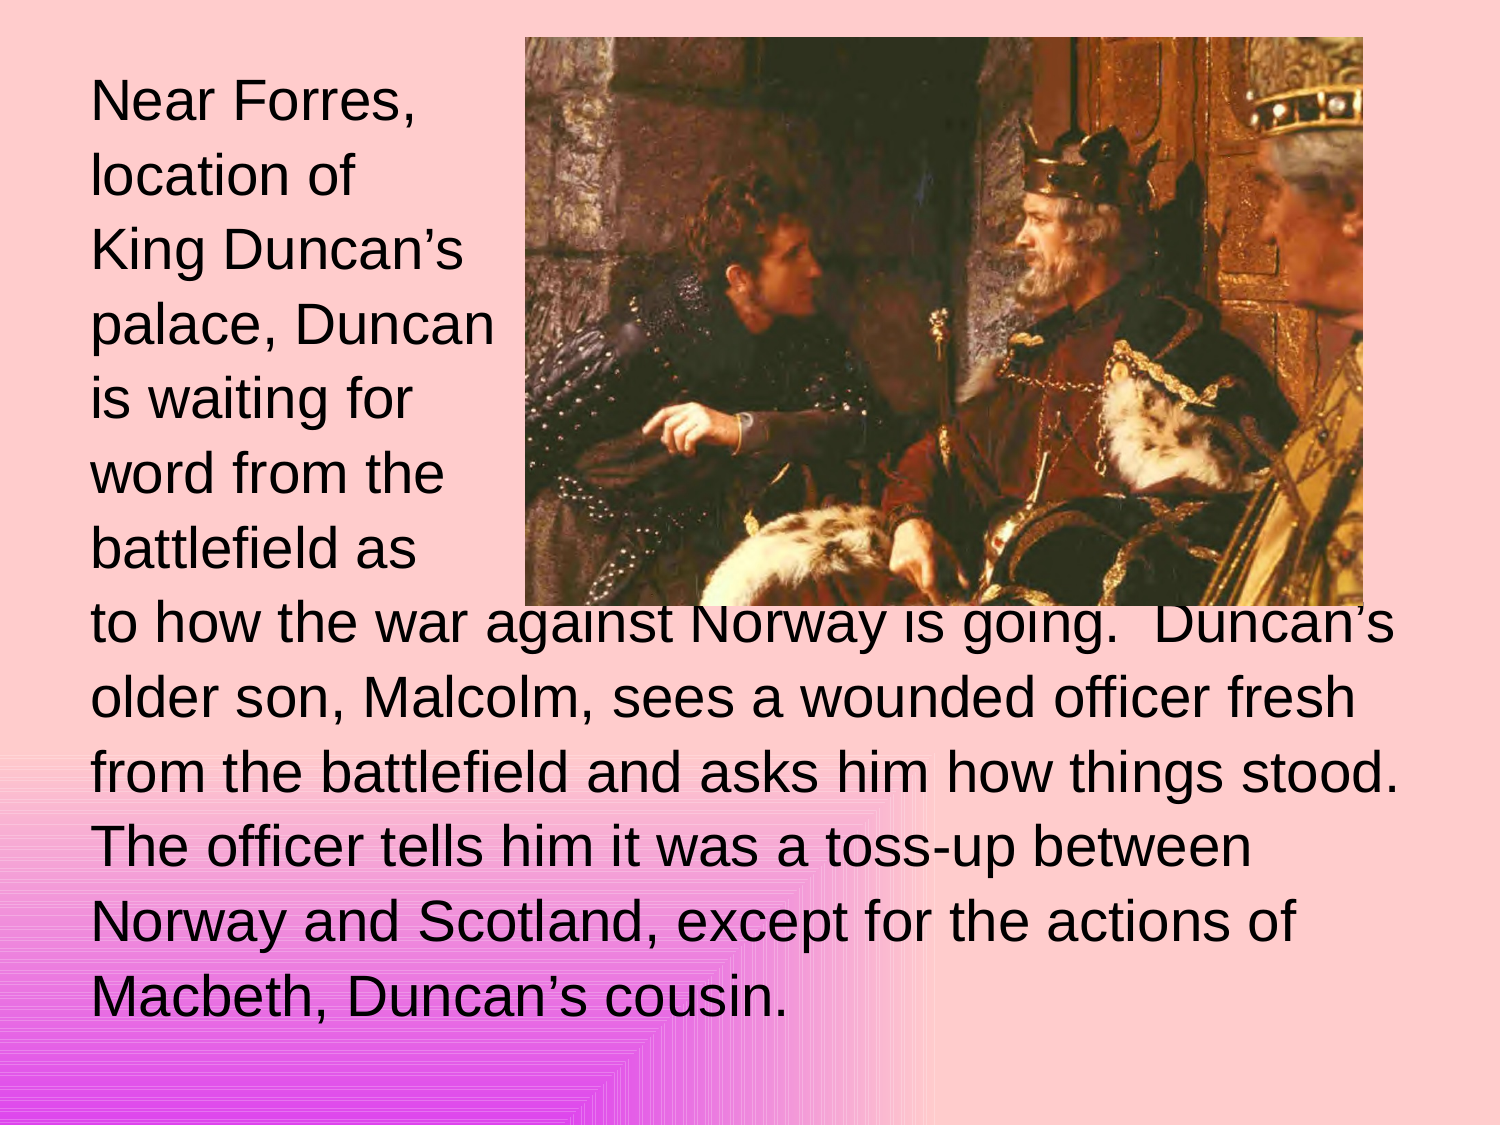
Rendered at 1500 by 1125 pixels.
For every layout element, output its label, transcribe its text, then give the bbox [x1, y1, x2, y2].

list Near Forres, location of King Duncan’s palace, Duncan is waiting for word from the battlefield as to how the war against Norway is going. Duncan’s older son, Malcolm, sees a wounded officer fresh from the battlefield and asks him how things stood. The officer tells him it was a toss-up between Norway and Scotland, except for the actions of Macbeth, Duncan’s cousin. [75, 62, 1425, 1088]
picture [524, 37, 1363, 607]
